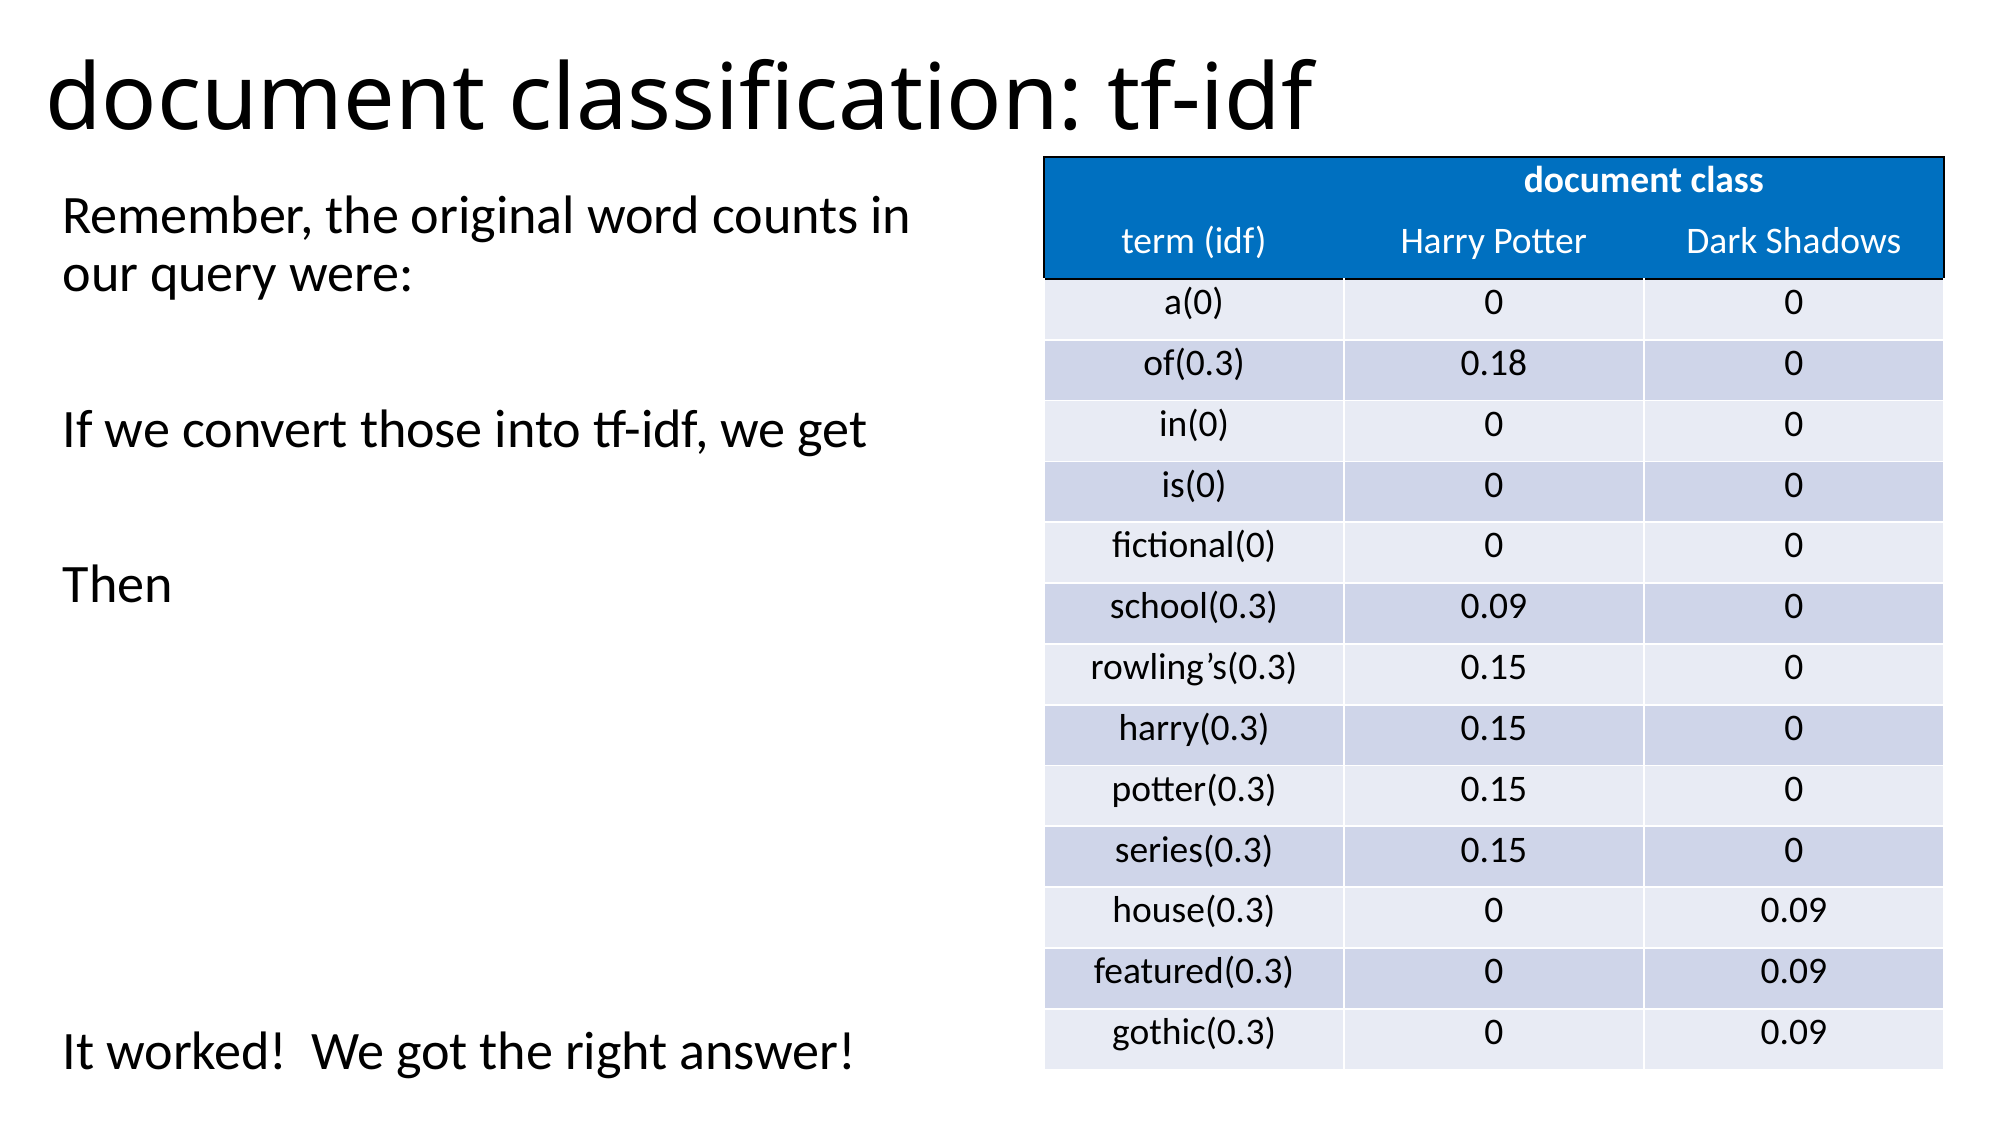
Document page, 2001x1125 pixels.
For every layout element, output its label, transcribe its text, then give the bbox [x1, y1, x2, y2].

table_cell 0 [1345, 401, 1643, 461]
table_cell 0 [1645, 827, 1943, 886]
table_cell gothic(0.3) [1045, 1010, 1343, 1069]
table_cell 0 [1645, 523, 1943, 582]
table_cell 0 [1645, 706, 1943, 765]
table_cell in(0) [1045, 401, 1343, 461]
table_cell series(0.3) [1045, 827, 1343, 886]
table_cell 0 [1345, 1010, 1643, 1069]
table_cell 0 [1645, 645, 1943, 704]
table_cell 0.09 [1345, 584, 1643, 643]
table_cell 0 [1645, 401, 1943, 461]
table_cell is(0) [1045, 462, 1343, 521]
title document classification: tf-idf [30, 20, 1824, 180]
table_cell Harry Potter [1344, 218, 1644, 278]
table_cell 0 [1645, 280, 1943, 339]
table_cell 0.09 [1645, 888, 1943, 947]
table_cell 0.15 [1345, 706, 1643, 765]
table_cell a(0) [1045, 280, 1343, 339]
table_cell 0 [1345, 949, 1643, 1008]
table_cell 0.15 [1345, 827, 1643, 886]
table_cell of(0.3) [1045, 341, 1343, 400]
table_cell harry(0.3) [1045, 706, 1343, 765]
table_cell 0 [1645, 584, 1943, 643]
table_cell 0 [1345, 888, 1643, 947]
table_cell school(0.3) [1045, 584, 1343, 643]
table_cell 0 [1345, 280, 1643, 339]
table_cell Dark Shadows [1644, 218, 1943, 278]
table_cell 0 [1345, 523, 1643, 582]
table_header [1045, 158, 1344, 218]
table_cell 0.15 [1345, 645, 1643, 704]
table_cell 0 [1645, 462, 1943, 521]
table_cell 0.15 [1345, 766, 1643, 825]
table_cell rowling’s(0.3) [1045, 645, 1343, 704]
table_cell 0 [1645, 341, 1943, 400]
table_cell 0 [1345, 462, 1643, 521]
table_cell house(0.3) [1045, 888, 1343, 947]
table_cell featured(0.3) [1045, 949, 1343, 1008]
table_cell 0.09 [1645, 1010, 1943, 1069]
table_header document class [1344, 158, 1943, 218]
table_cell 0.18 [1345, 341, 1643, 400]
table_cell 0 [1645, 766, 1943, 825]
table_cell term (idf) [1045, 218, 1344, 278]
table_cell fictional(0) [1045, 523, 1343, 582]
table_cell 0.09 [1645, 949, 1943, 1008]
table_cell potter(0.3) [1045, 766, 1343, 825]
